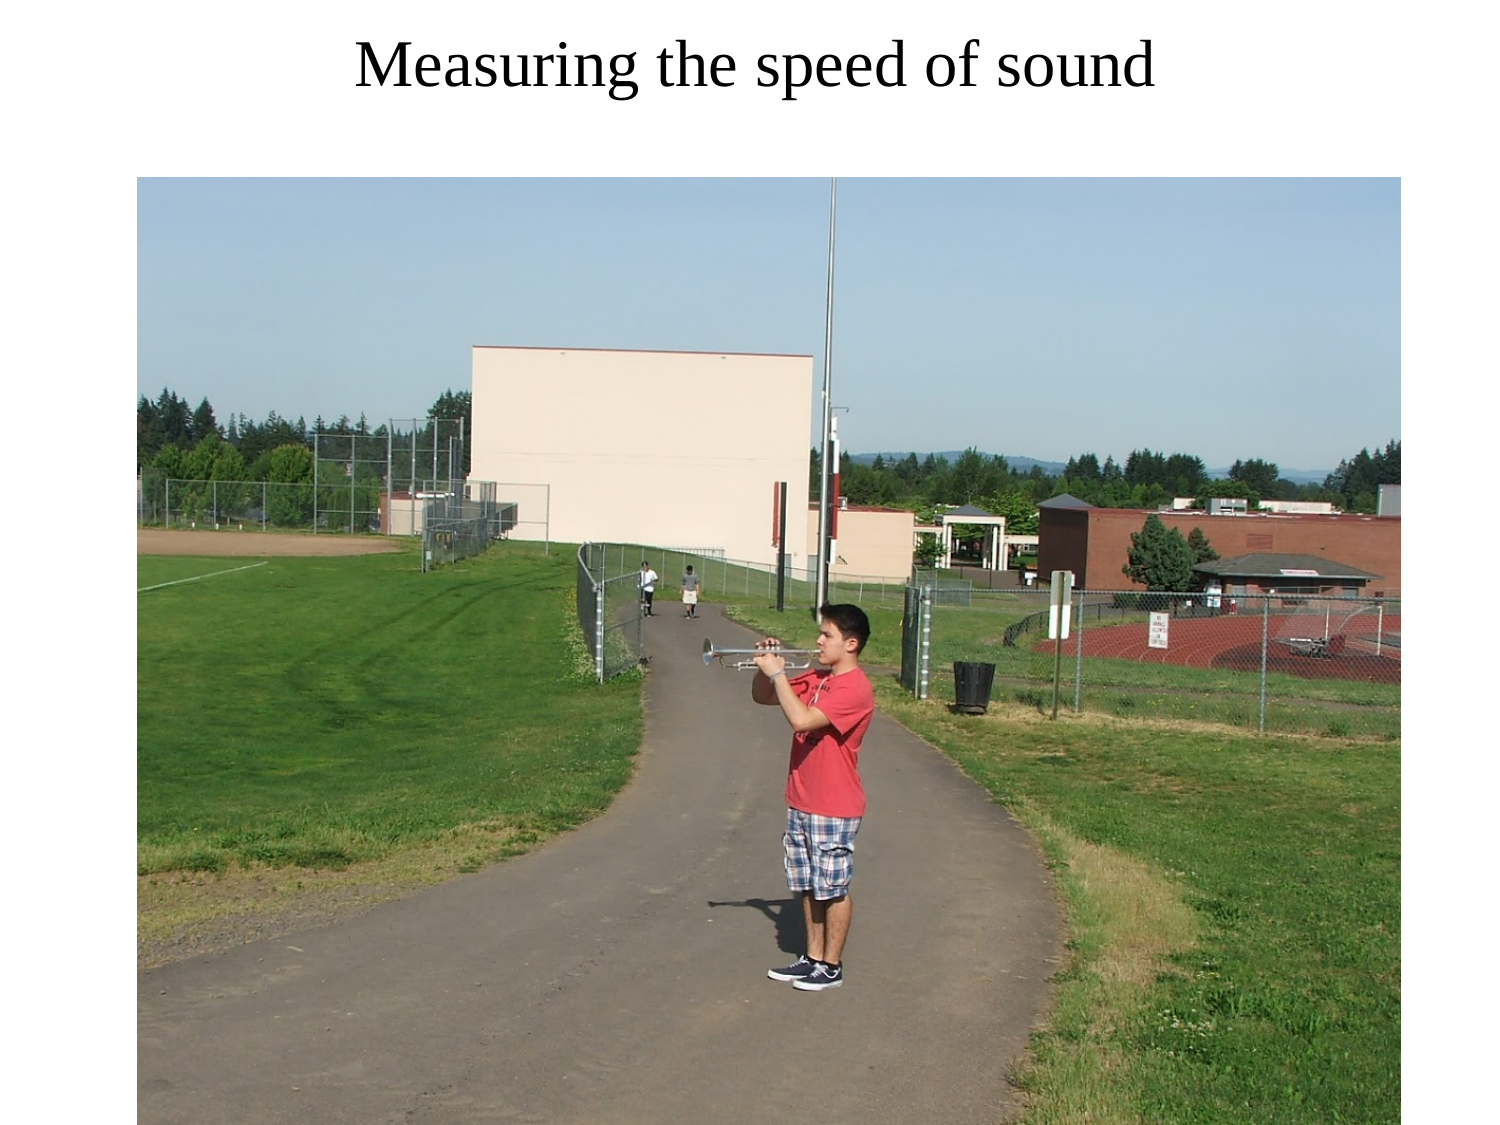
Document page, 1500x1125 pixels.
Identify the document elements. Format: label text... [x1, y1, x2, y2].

text_box Measuring the speed of sound [99, 12, 1413, 108]
picture [137, 177, 1401, 1125]
